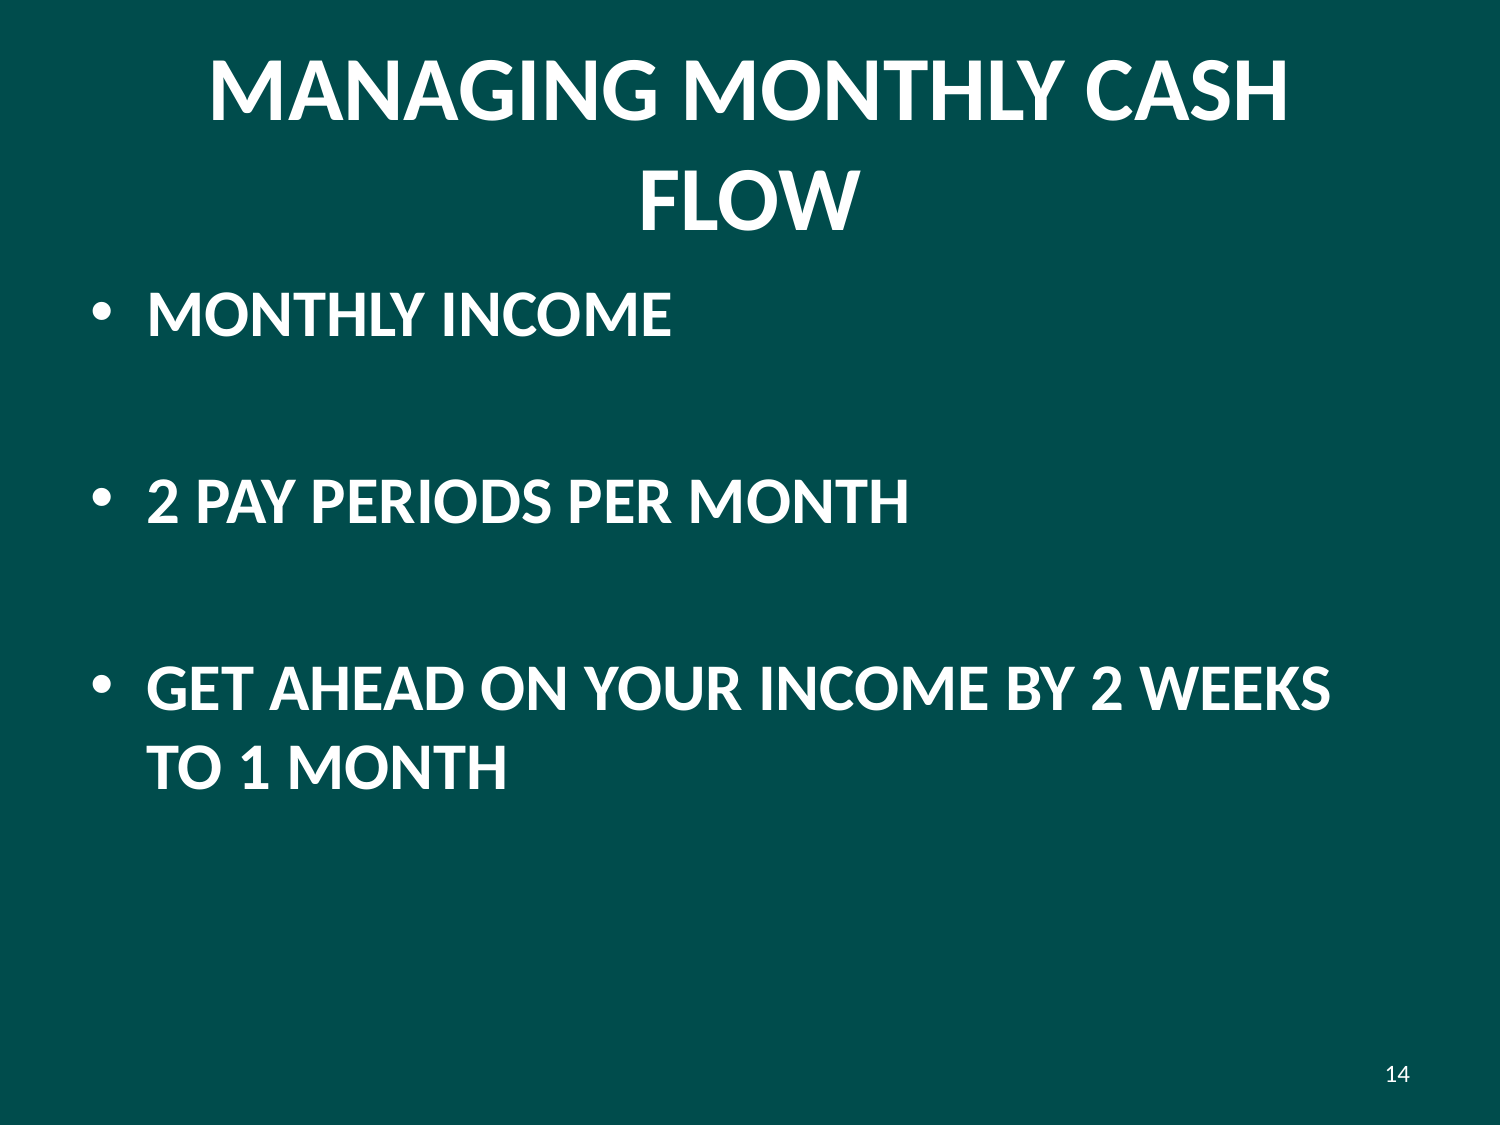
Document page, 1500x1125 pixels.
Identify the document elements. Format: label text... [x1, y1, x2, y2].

list MONTHLY INCOME 2 PAY PERIODS PER MONTH GET AHEAD ON YOUR INCOME BY 2 WEEKS TO 1 MONTH [74, 262, 1426, 1006]
slide_number 14 [1074, 1042, 1425, 1103]
title MANAGING MONTHLY CASH FLOW [74, 44, 1426, 233]
